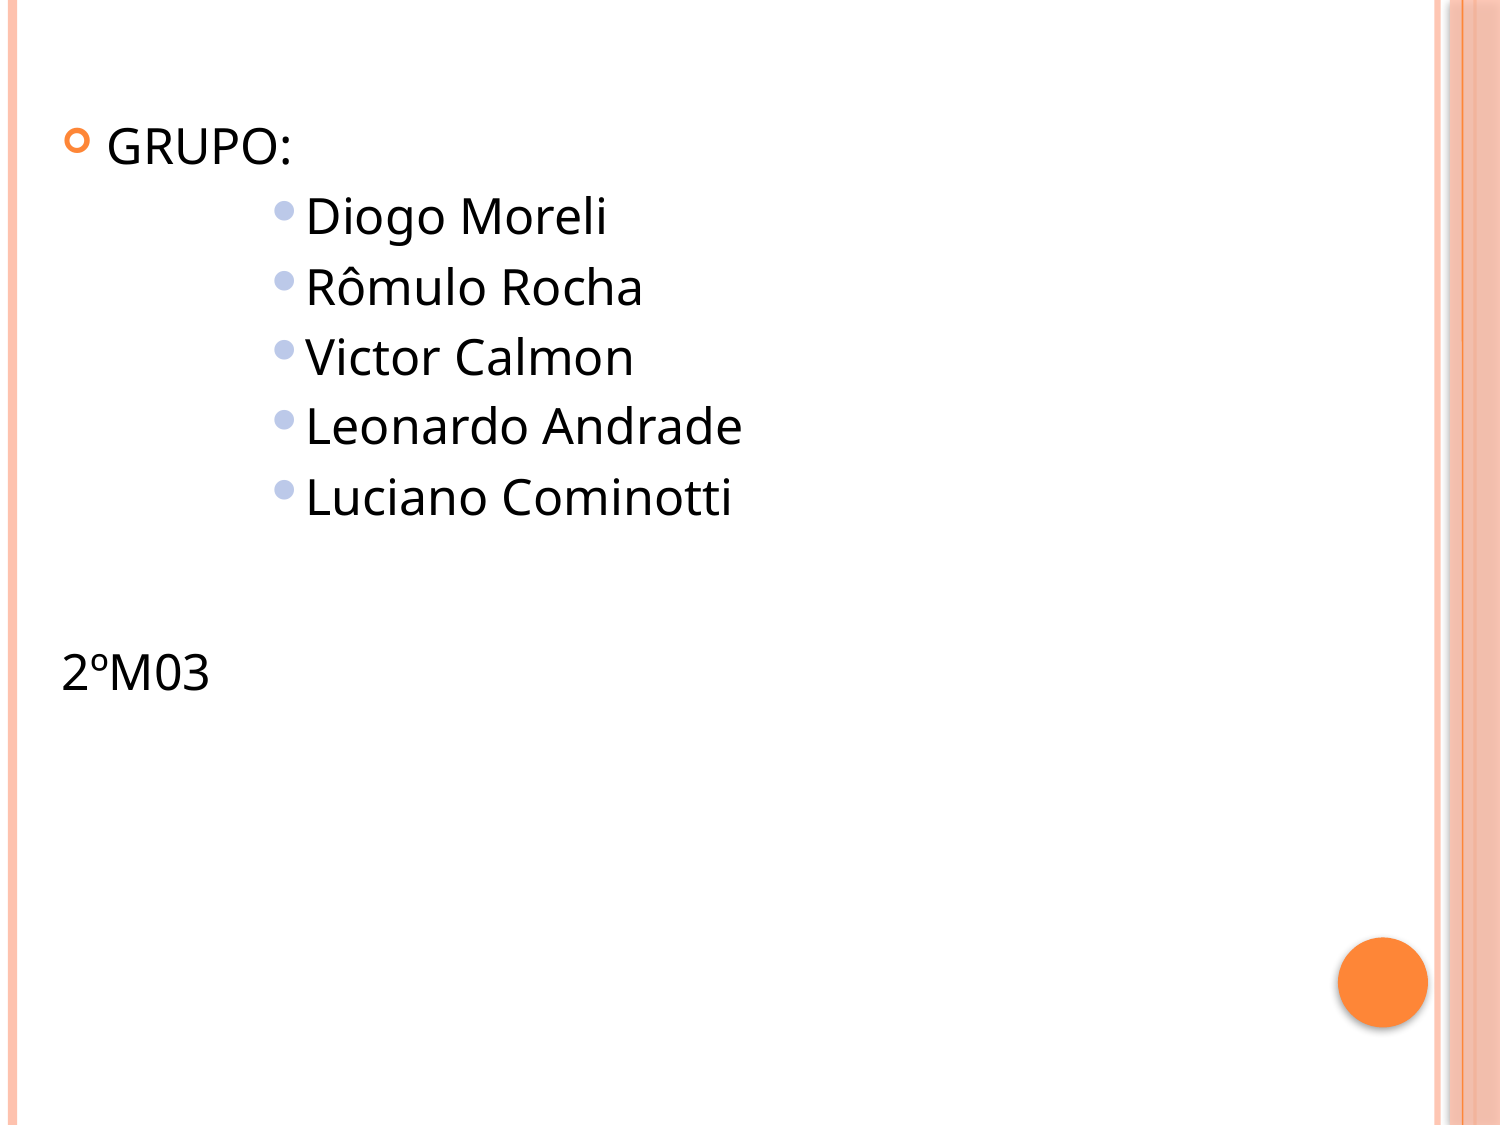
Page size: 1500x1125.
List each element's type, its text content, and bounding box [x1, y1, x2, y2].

text_box 2ºM03 [46, 632, 575, 708]
list GRUPO: Diogo Moreli Rômulo Rocha Victor Calmon Leonardo Andrade Luciano Cominotti [46, 35, 914, 622]
